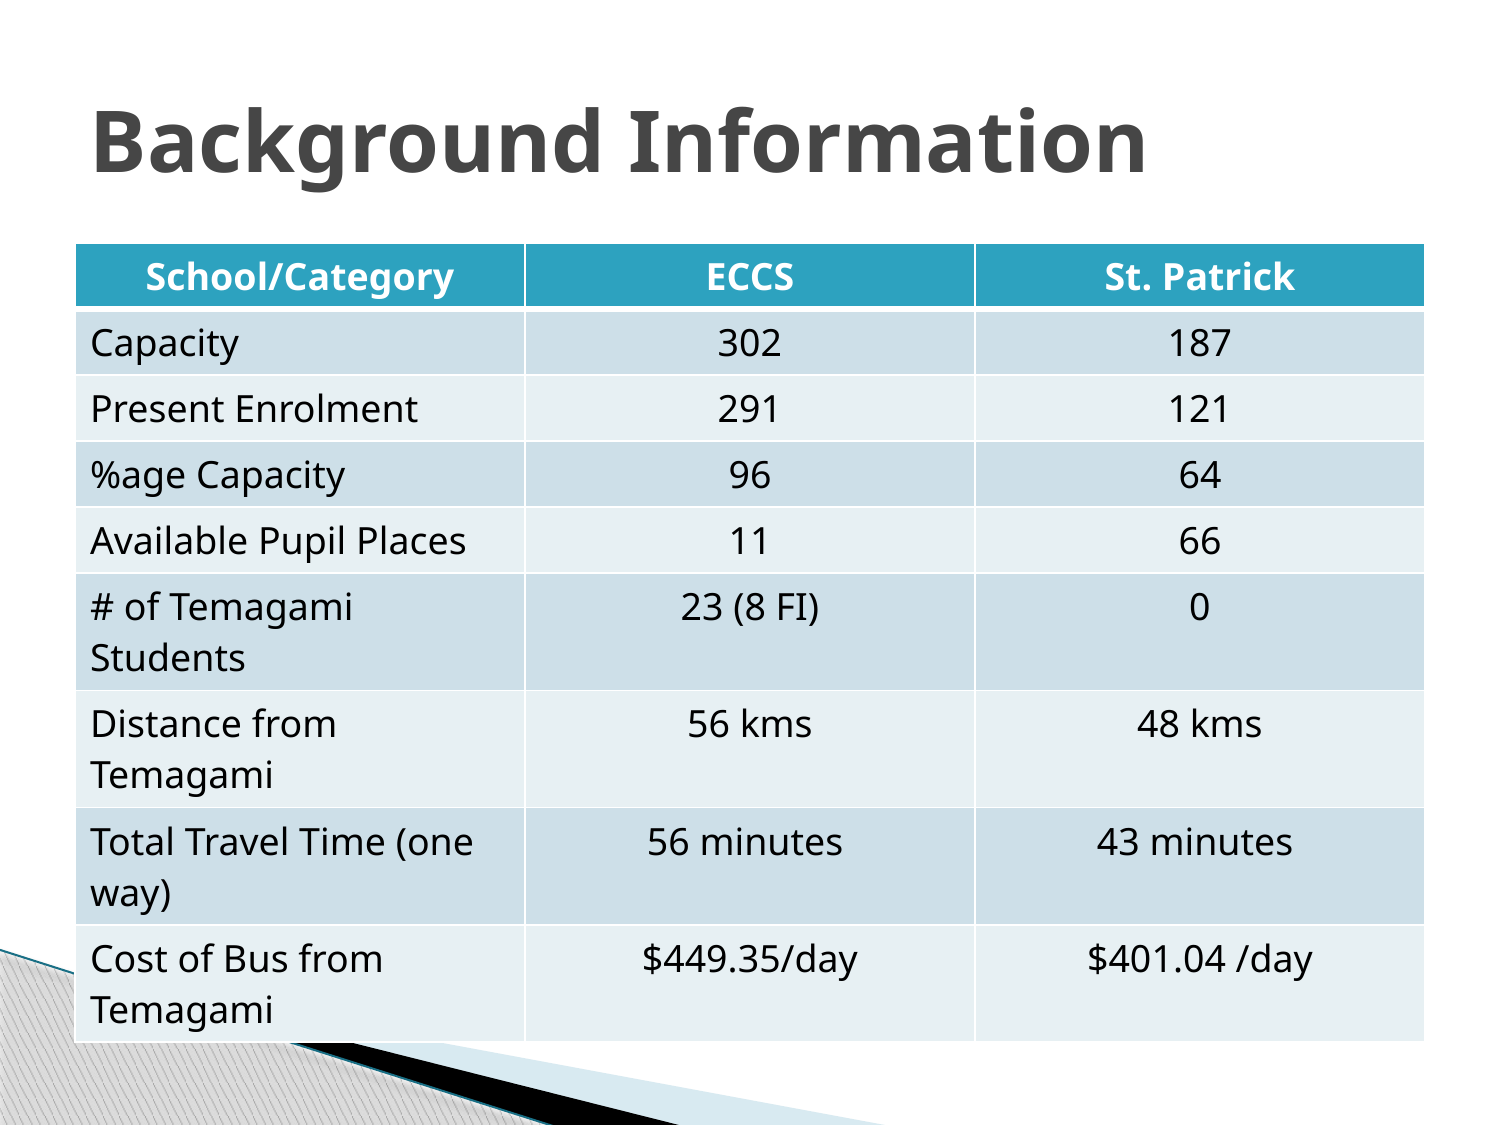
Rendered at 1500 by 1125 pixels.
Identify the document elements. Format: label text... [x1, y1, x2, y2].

table_cell $401.04 /day [976, 926, 1424, 1041]
table_cell Cost of Bus from Temagami [76, 926, 524, 1041]
table_cell 121 [976, 376, 1424, 440]
table_cell %age Capacity [76, 442, 524, 506]
table_cell Available Pupil Places [76, 508, 524, 572]
title Background Information [75, 45, 1425, 233]
table_cell Present Enrolment [76, 376, 524, 440]
table_cell 302 [526, 312, 974, 374]
table_cell 48 kms [976, 691, 1424, 807]
table_cell Total Travel Time (one way) [76, 808, 524, 924]
table_cell 64 [976, 442, 1424, 506]
table_cell # of Temagami Students [76, 574, 524, 690]
table_header St. Patrick [976, 244, 1424, 306]
table_cell 23 (8 FI) [526, 574, 974, 690]
table_header ECCS [526, 244, 974, 306]
table_cell 66 [976, 508, 1424, 572]
table_cell 43 minutes [976, 808, 1424, 924]
table_cell 187 [976, 312, 1424, 374]
table_cell 56 kms [526, 691, 974, 807]
table_cell 11 [526, 508, 974, 572]
table_cell $449.35/day [526, 926, 974, 1041]
table_cell 291 [526, 376, 974, 440]
table_cell Capacity [76, 312, 524, 374]
table_header School/Category [76, 244, 524, 306]
table_cell 0 [976, 574, 1424, 690]
table_cell Distance from Temagami [76, 691, 524, 807]
table_cell 96 [526, 442, 974, 506]
table_cell 56 minutes [526, 808, 974, 924]
